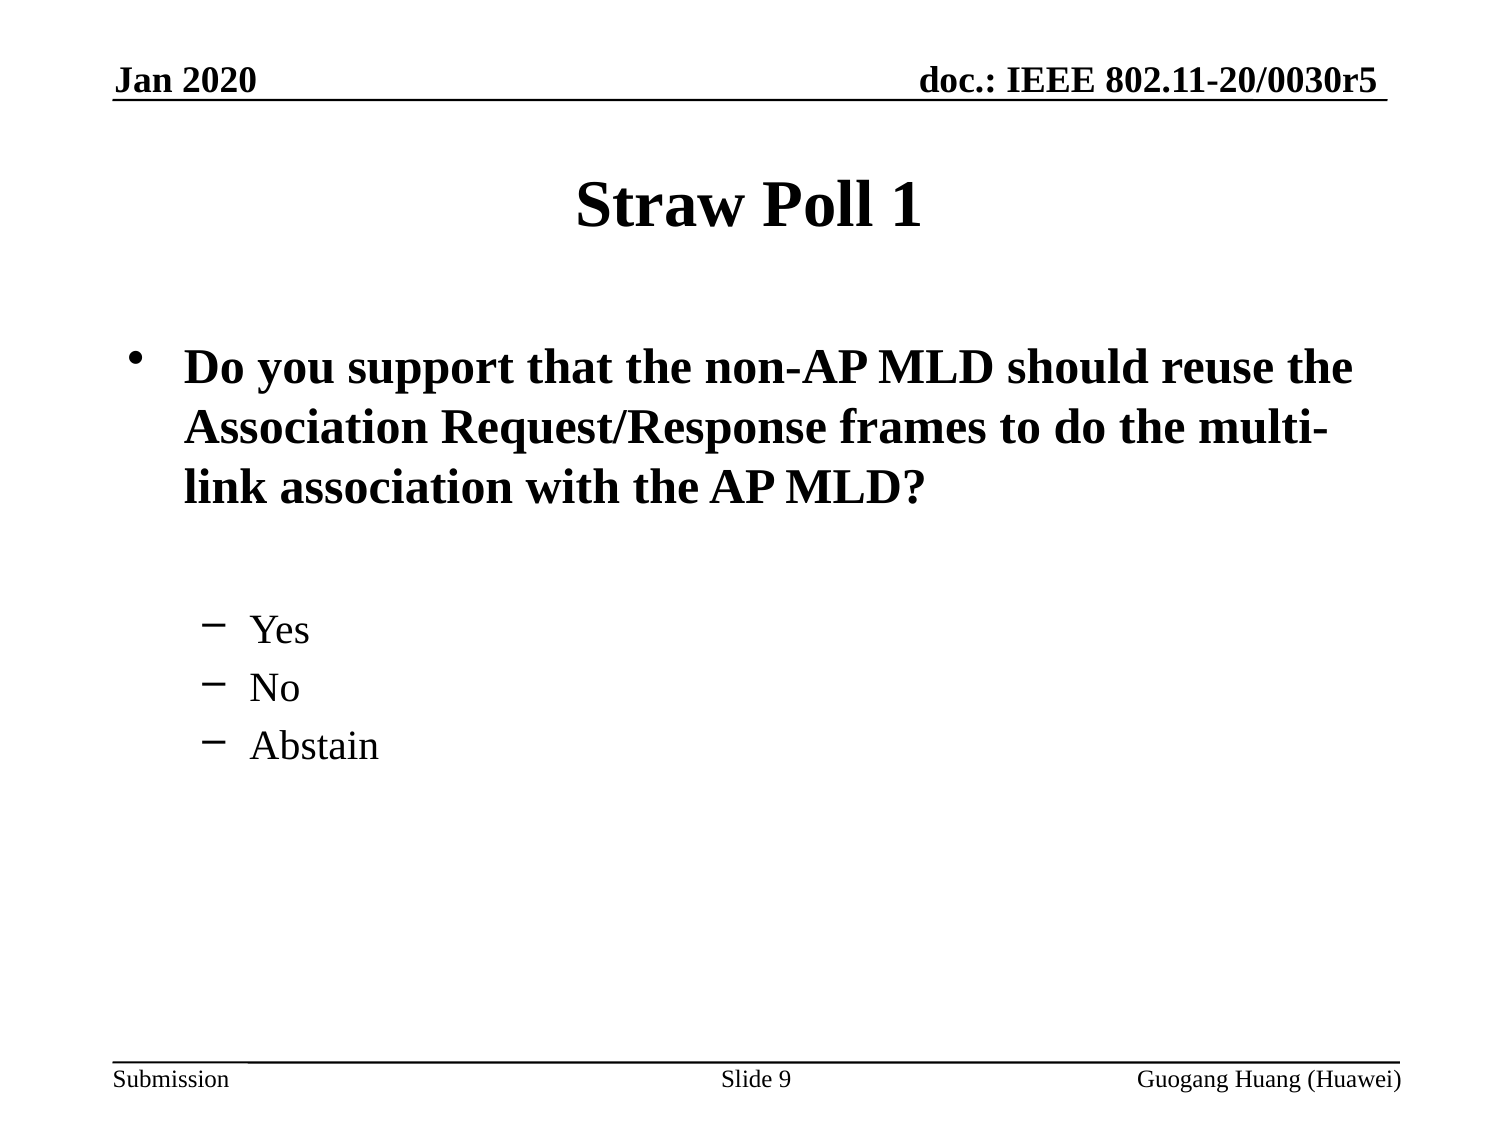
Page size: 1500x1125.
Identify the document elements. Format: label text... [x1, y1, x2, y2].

text_box Straw Poll 1 [112, 112, 1388, 288]
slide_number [114, 54, 259, 101]
slide_number Slide 9 [712, 1061, 800, 1093]
list Do you support that the non-AP MLD should reuse the Association Request/Response frames to do the multi-link association with the AP MLD? Yes No Abstain [112, 326, 1388, 1002]
footer Guogang Huang (Huawei) [1133, 1061, 1402, 1093]
